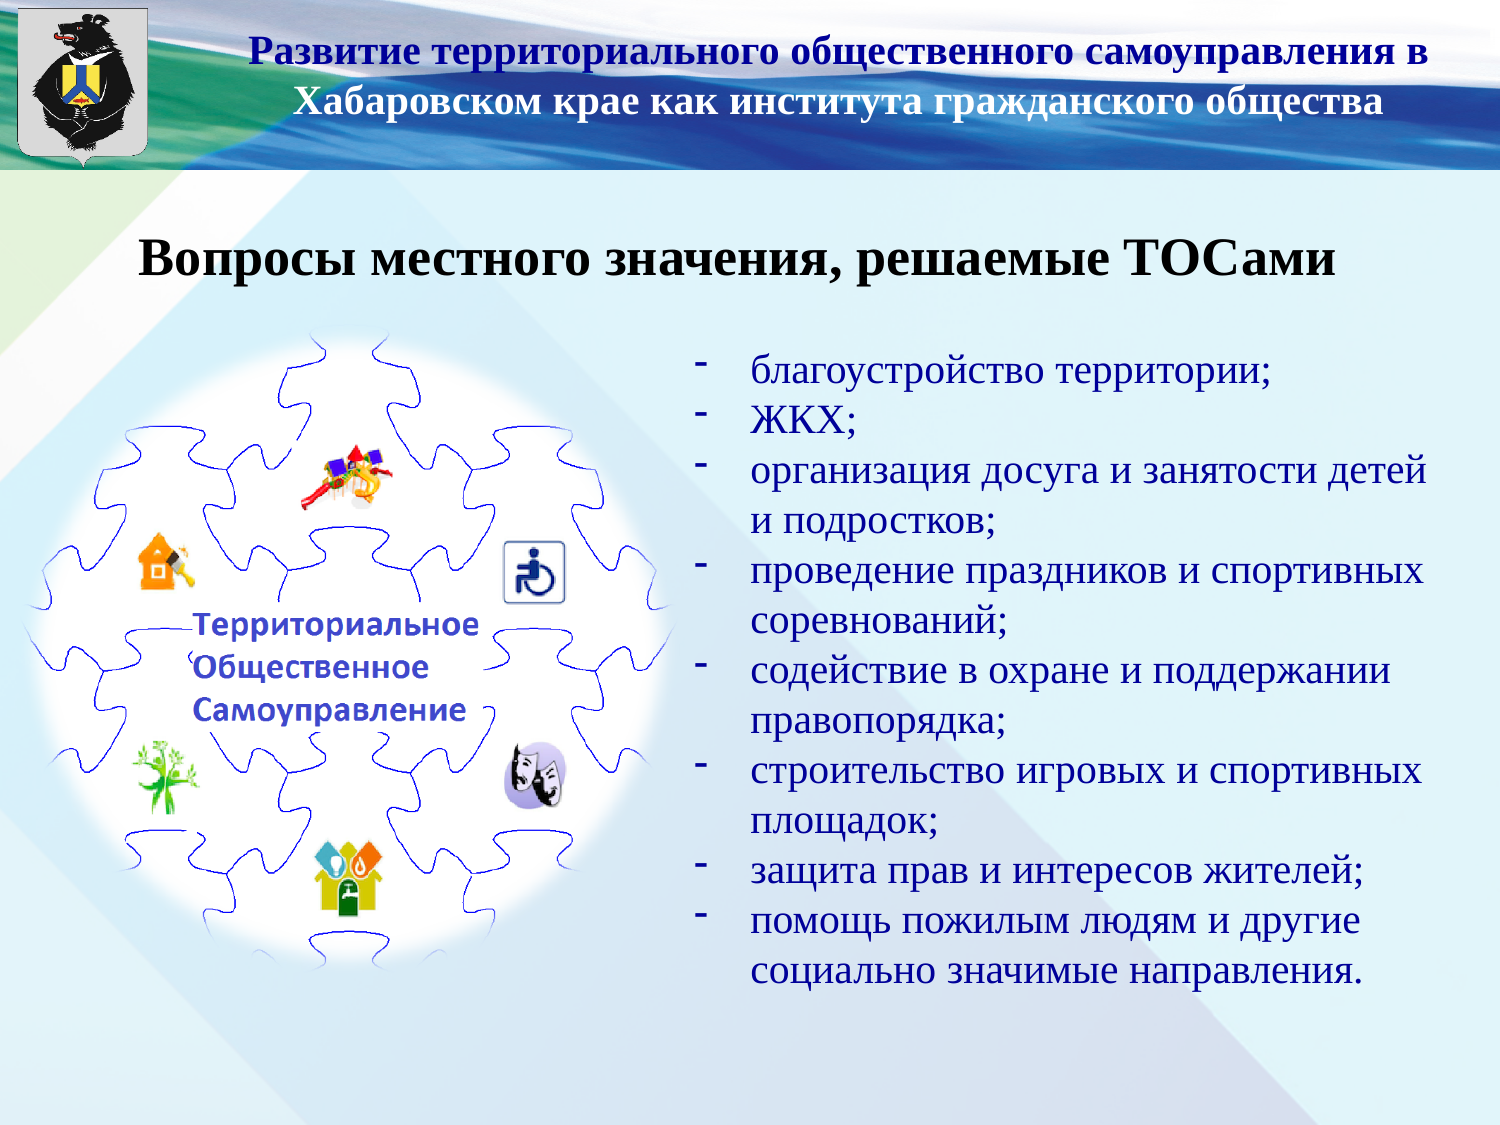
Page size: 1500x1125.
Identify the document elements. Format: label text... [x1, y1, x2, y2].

picture [17, 323, 680, 977]
picture [0, 0, 1500, 171]
text_box Вопросы местного значения, решаемые ТОСами [64, 184, 1412, 324]
list благоустройство территории; ЖКХ; организация досуга и занятости детей и подростков; проведение праздников и спортивных соревнований; содействие в охране и поддержании правопорядка; строительство игровых и спортивных площадок; защита прав и интересов жителей; помощь пожилым людям и другие социально значимые направления. [679, 334, 1459, 1101]
